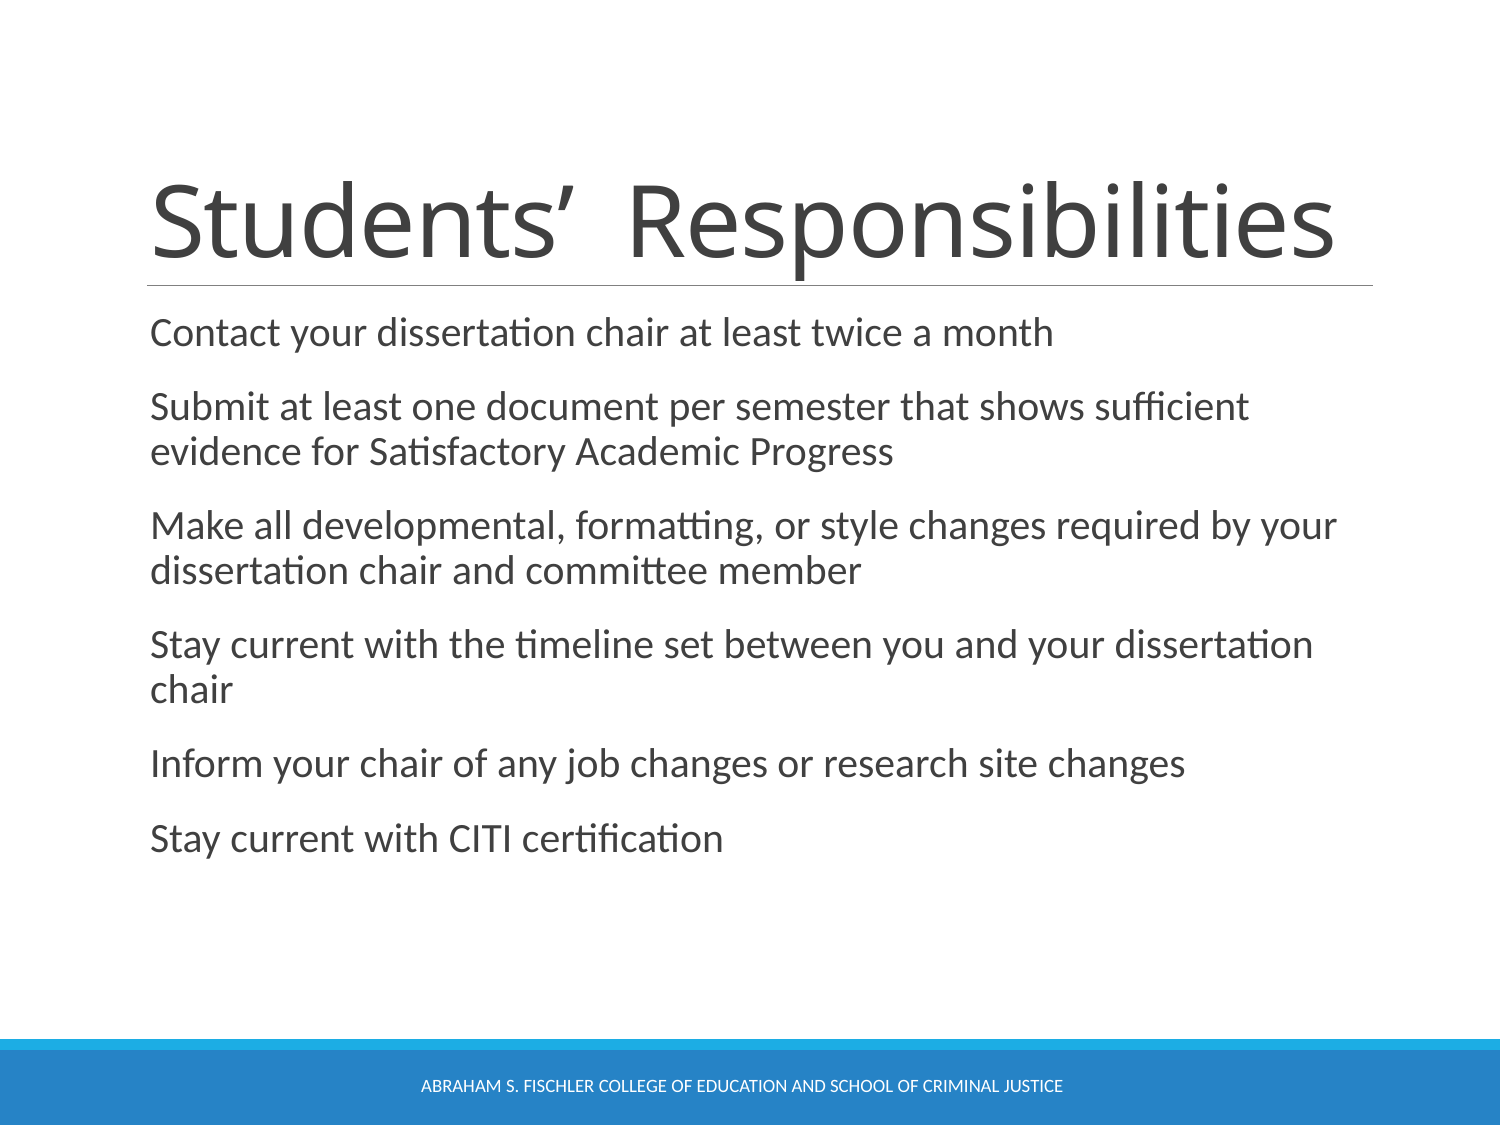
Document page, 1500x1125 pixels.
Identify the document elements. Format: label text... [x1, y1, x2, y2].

list Contact your dissertation chair at least twice a month Submit at least one document per semester that shows sufficient evidence for Satisfactory Academic Progress Make all developmental, formatting, or style changes required by your dissertation chair and committee member Stay current with the timeline set between you and your dissertation chair Inform your chair of any job changes or research site changes Stay current with CITI certification [135, 302, 1373, 963]
footer Abraham S. Fischler College of Education and School of Criminal Justice [399, 1067, 1085, 1125]
title Students’ Responsibilities [135, 47, 1373, 285]
